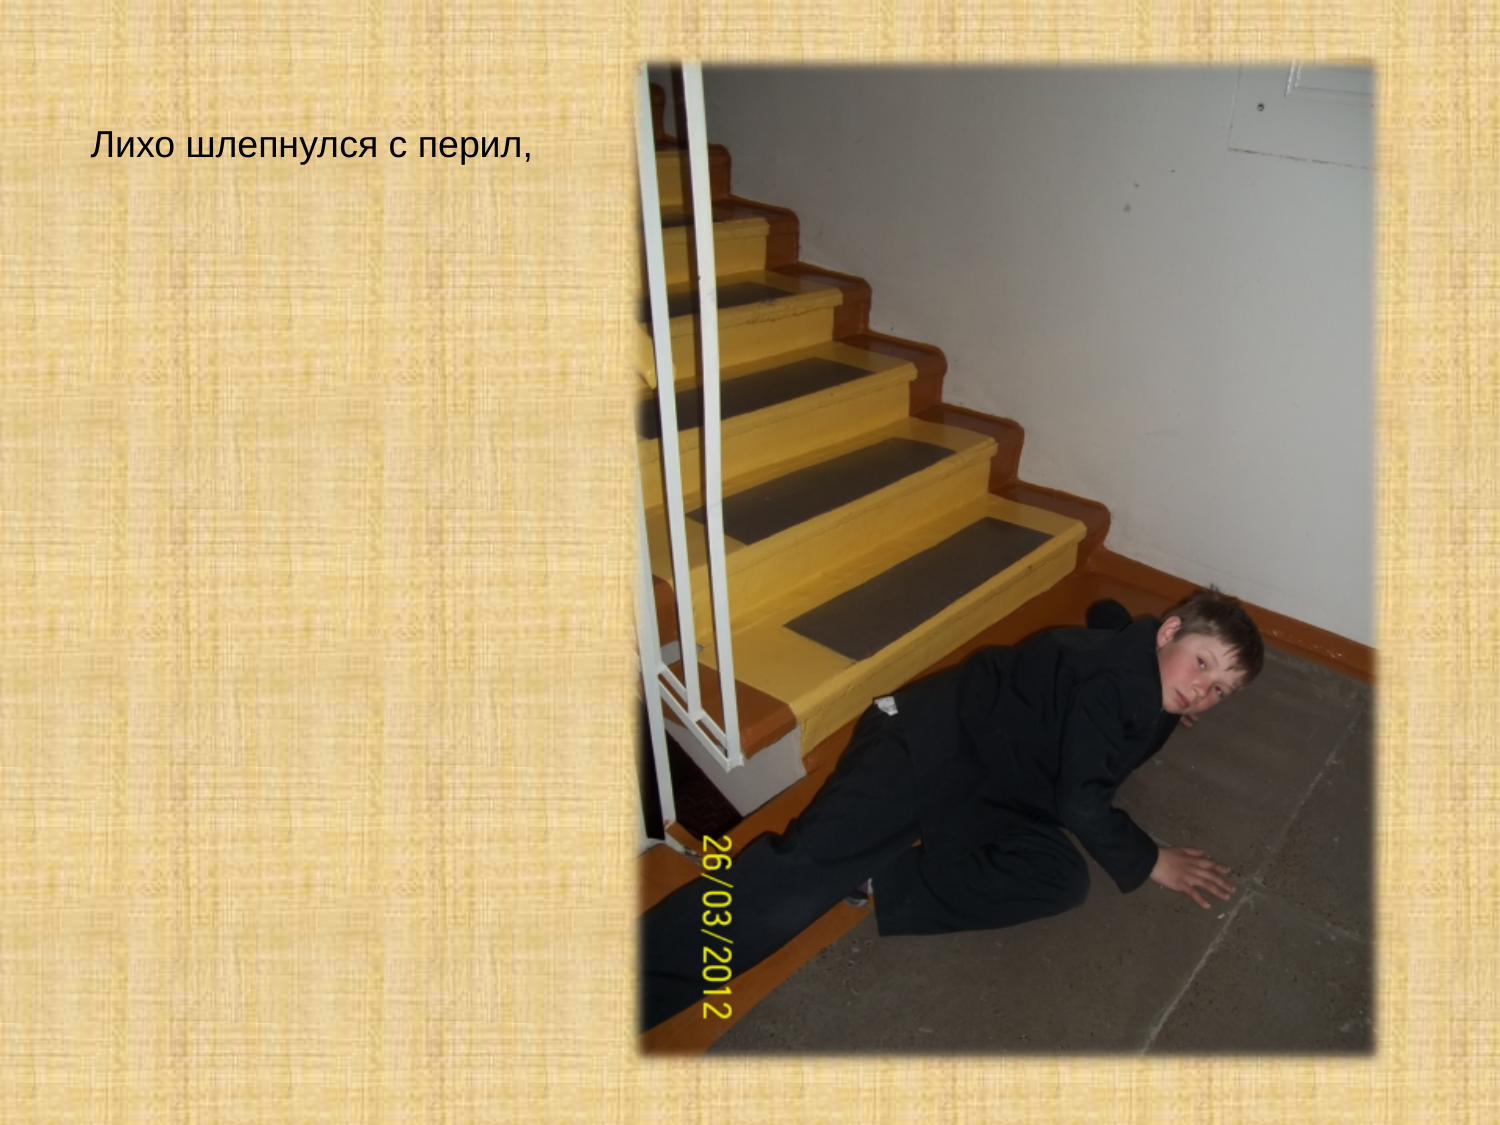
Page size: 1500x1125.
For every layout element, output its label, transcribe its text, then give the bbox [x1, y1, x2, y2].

picture [0, 0, 1500, 1125]
text_box Лихо шлепнулся с перил, [75, 112, 559, 173]
